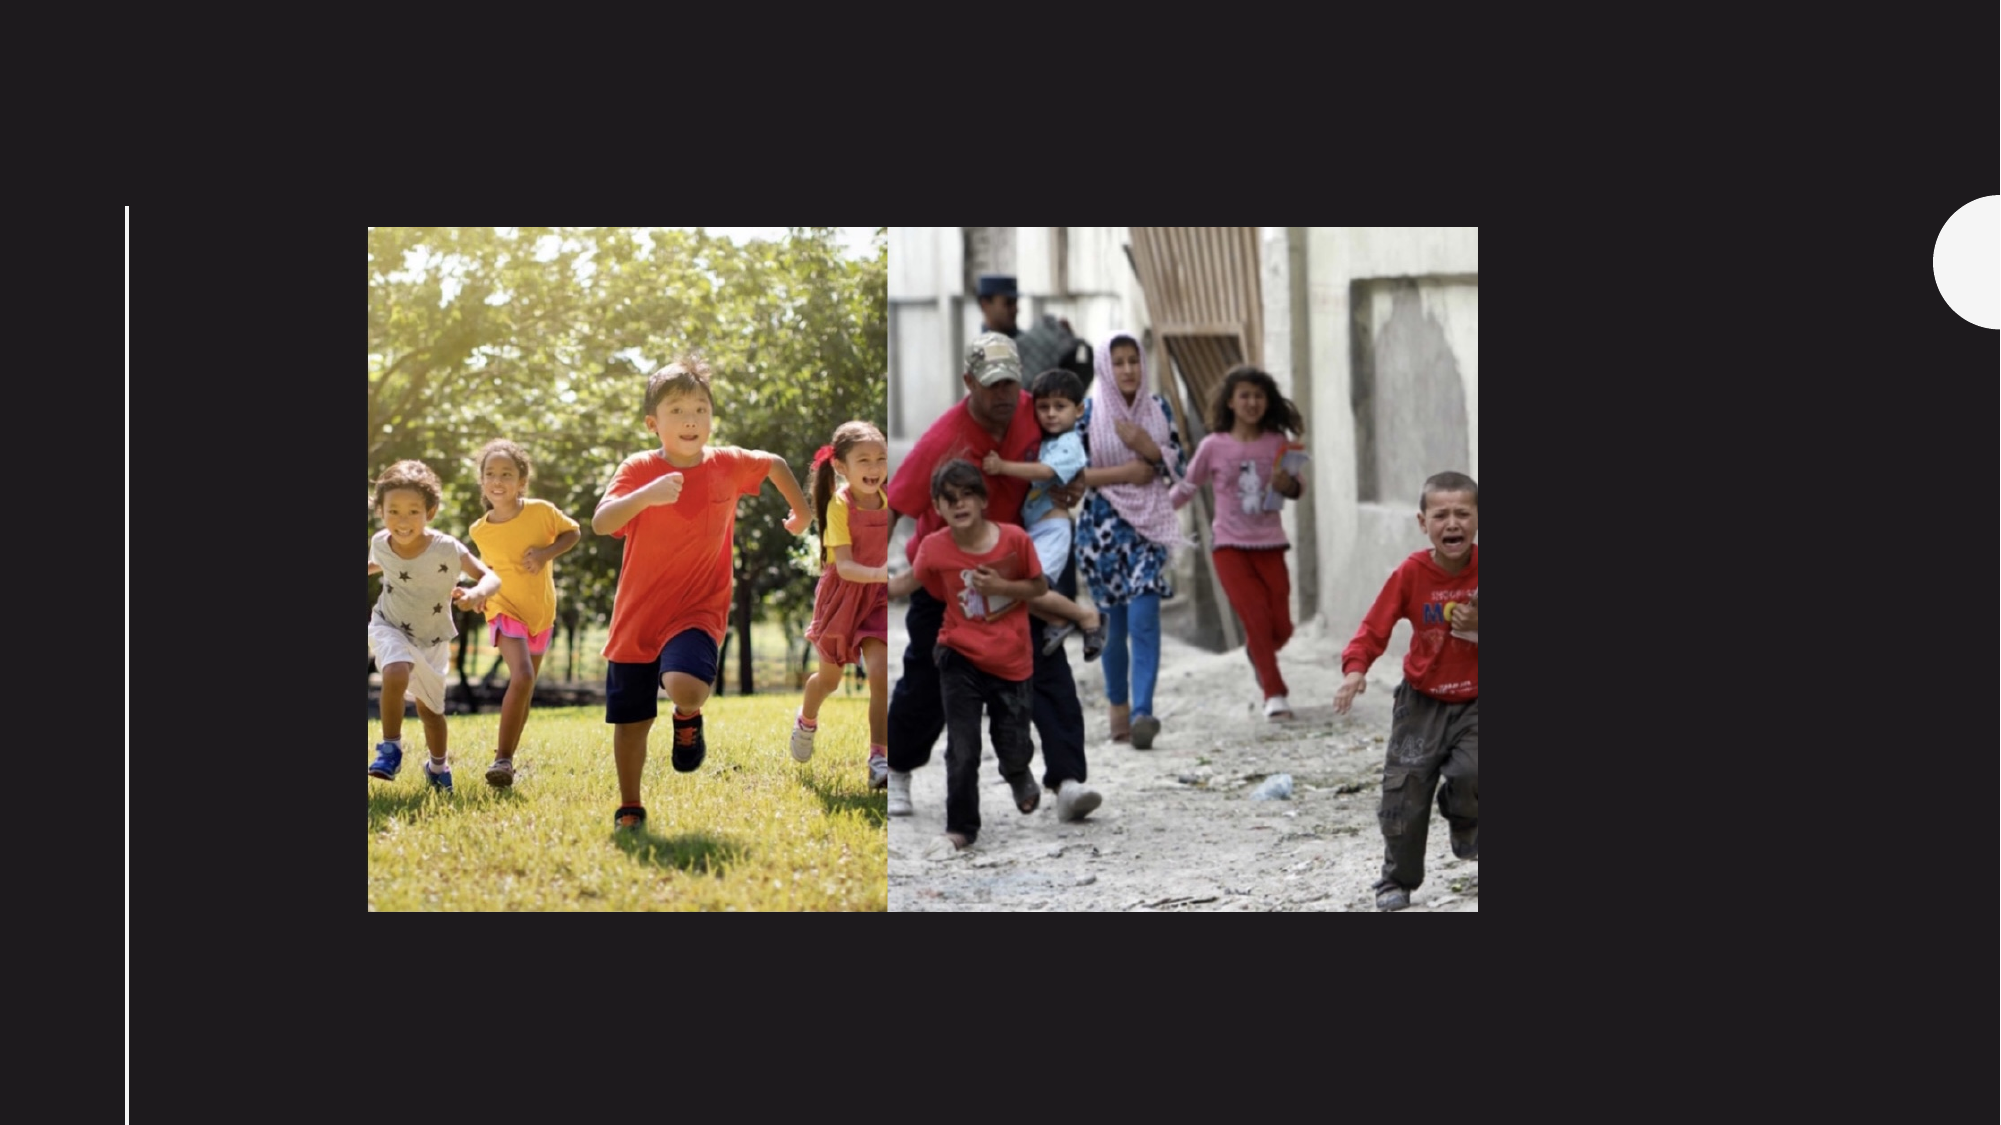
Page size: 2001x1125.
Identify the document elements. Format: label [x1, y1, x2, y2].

picture [366, 227, 1478, 912]
